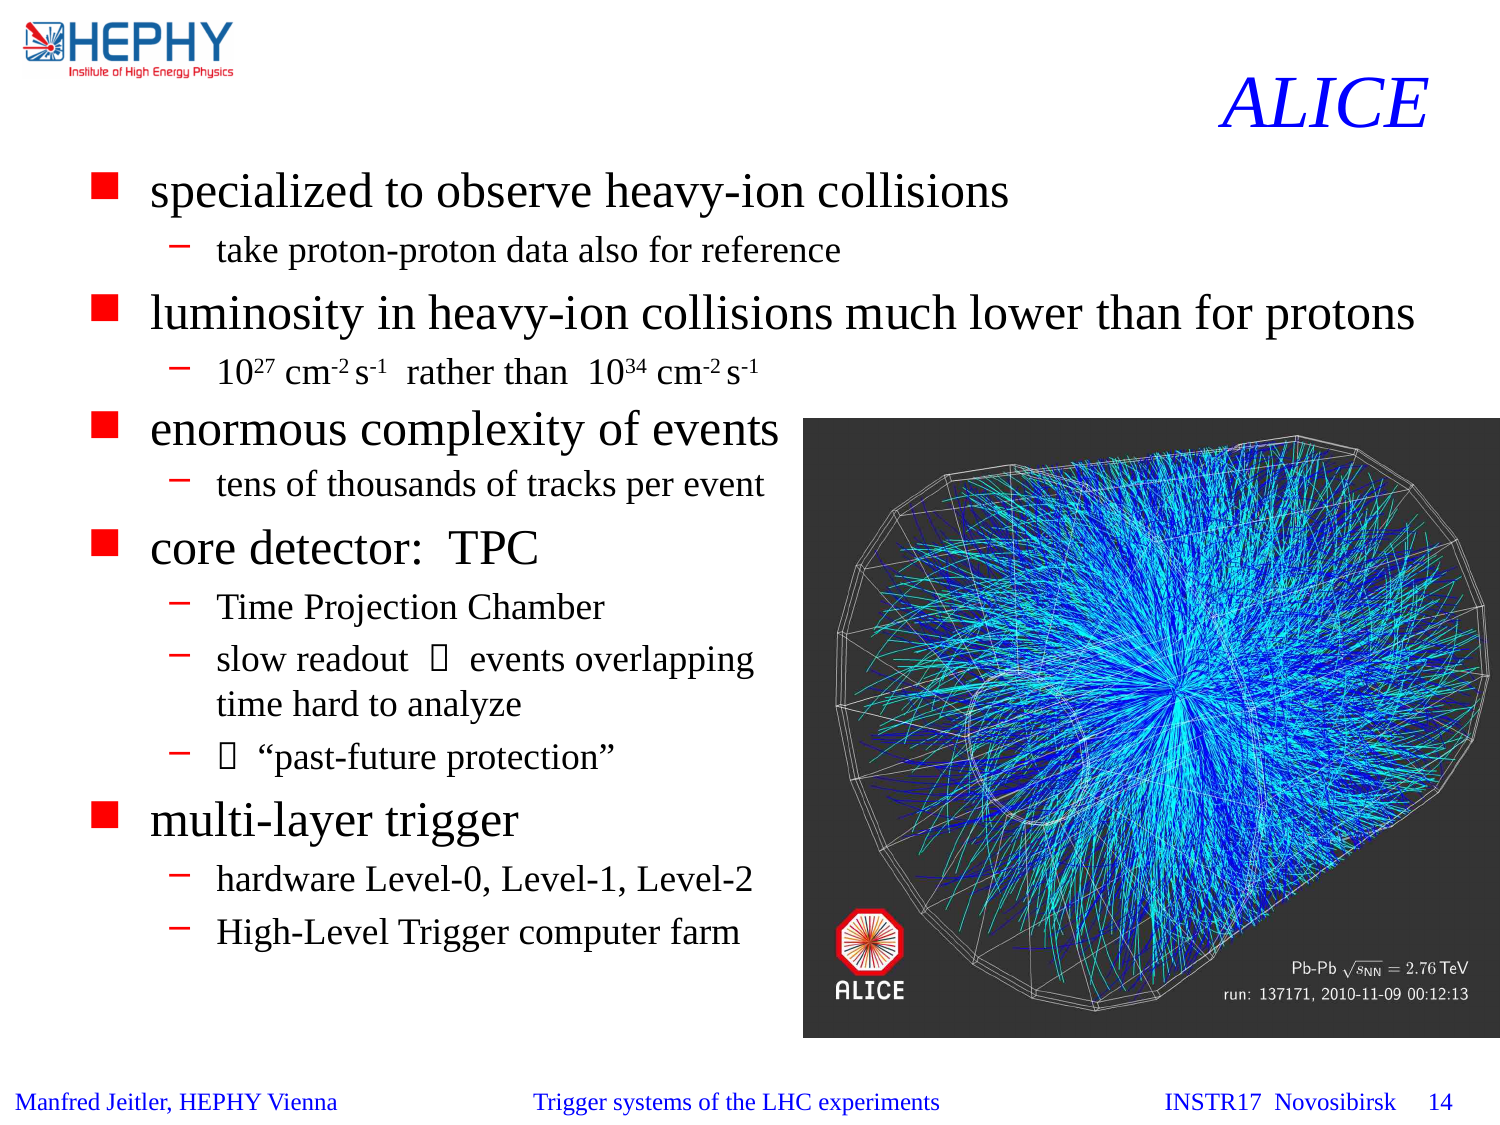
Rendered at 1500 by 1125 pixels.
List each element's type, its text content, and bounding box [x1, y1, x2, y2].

picture [22, 20, 234, 79]
title ALICE [420, 41, 1446, 149]
list specialized to observe heavy-ion collisions take proton-proton data also for reference luminosity in heavy-ion collisions much lower than for protons 1027 cm-2 s-1 rather than 1034 cm-2 s-1 enormous complexity of events tens of thousands of tracks per event core detector: TPC Time Projection Chamber slow readout  events overlapping in time hard to analyze  “past-future protection” multi-layer trigger hardware Level-0, Level-1, Level-2 High-Level Trigger computer farm [79, 149, 1448, 1008]
picture [803, 418, 1500, 1039]
